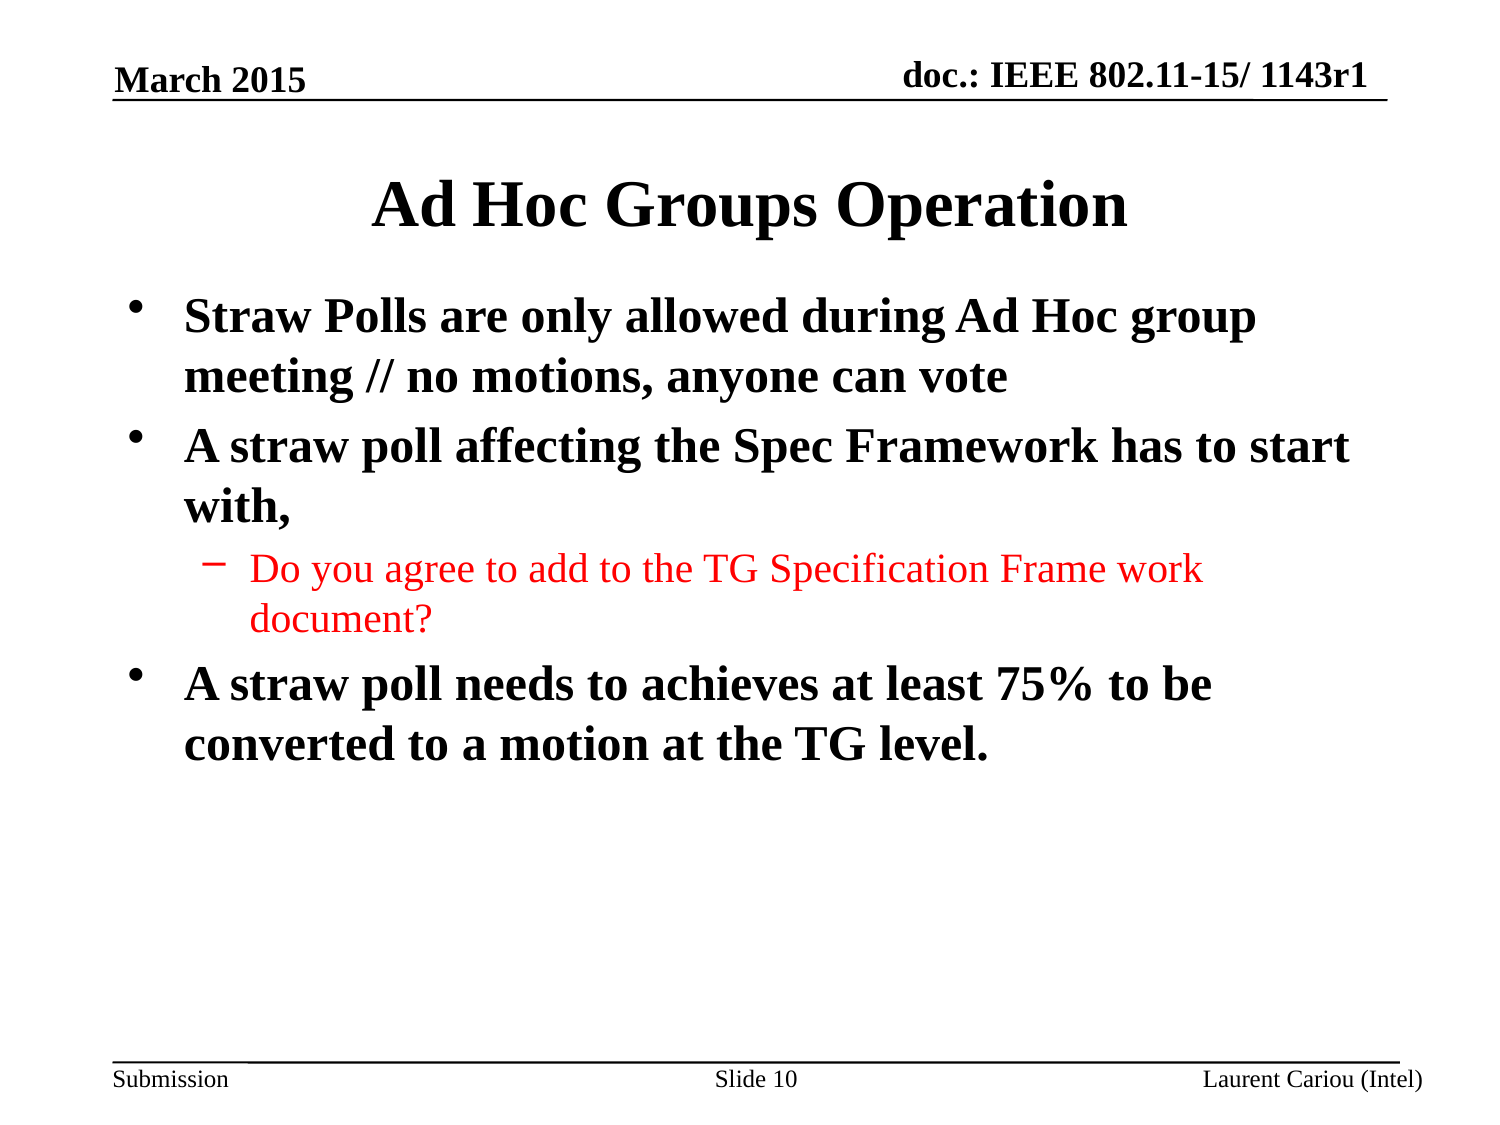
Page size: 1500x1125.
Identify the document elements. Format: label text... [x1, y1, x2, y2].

title Ad Hoc Groups Operation [112, 112, 1388, 275]
slide_number Slide 10 [712, 1061, 800, 1093]
list Straw Polls are only allowed during Ad Hoc group meeting // no motions, anyone can vote A straw poll affecting the Spec Framework has to start with, Do you agree to add to the TG Specification Frame work document? A straw poll needs to achieves at least 75% to be converted to a motion at the TG level. [112, 275, 1388, 950]
text_box Laurent Cariou (Intel) [1202, 1062, 1424, 1093]
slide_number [114, 54, 309, 101]
